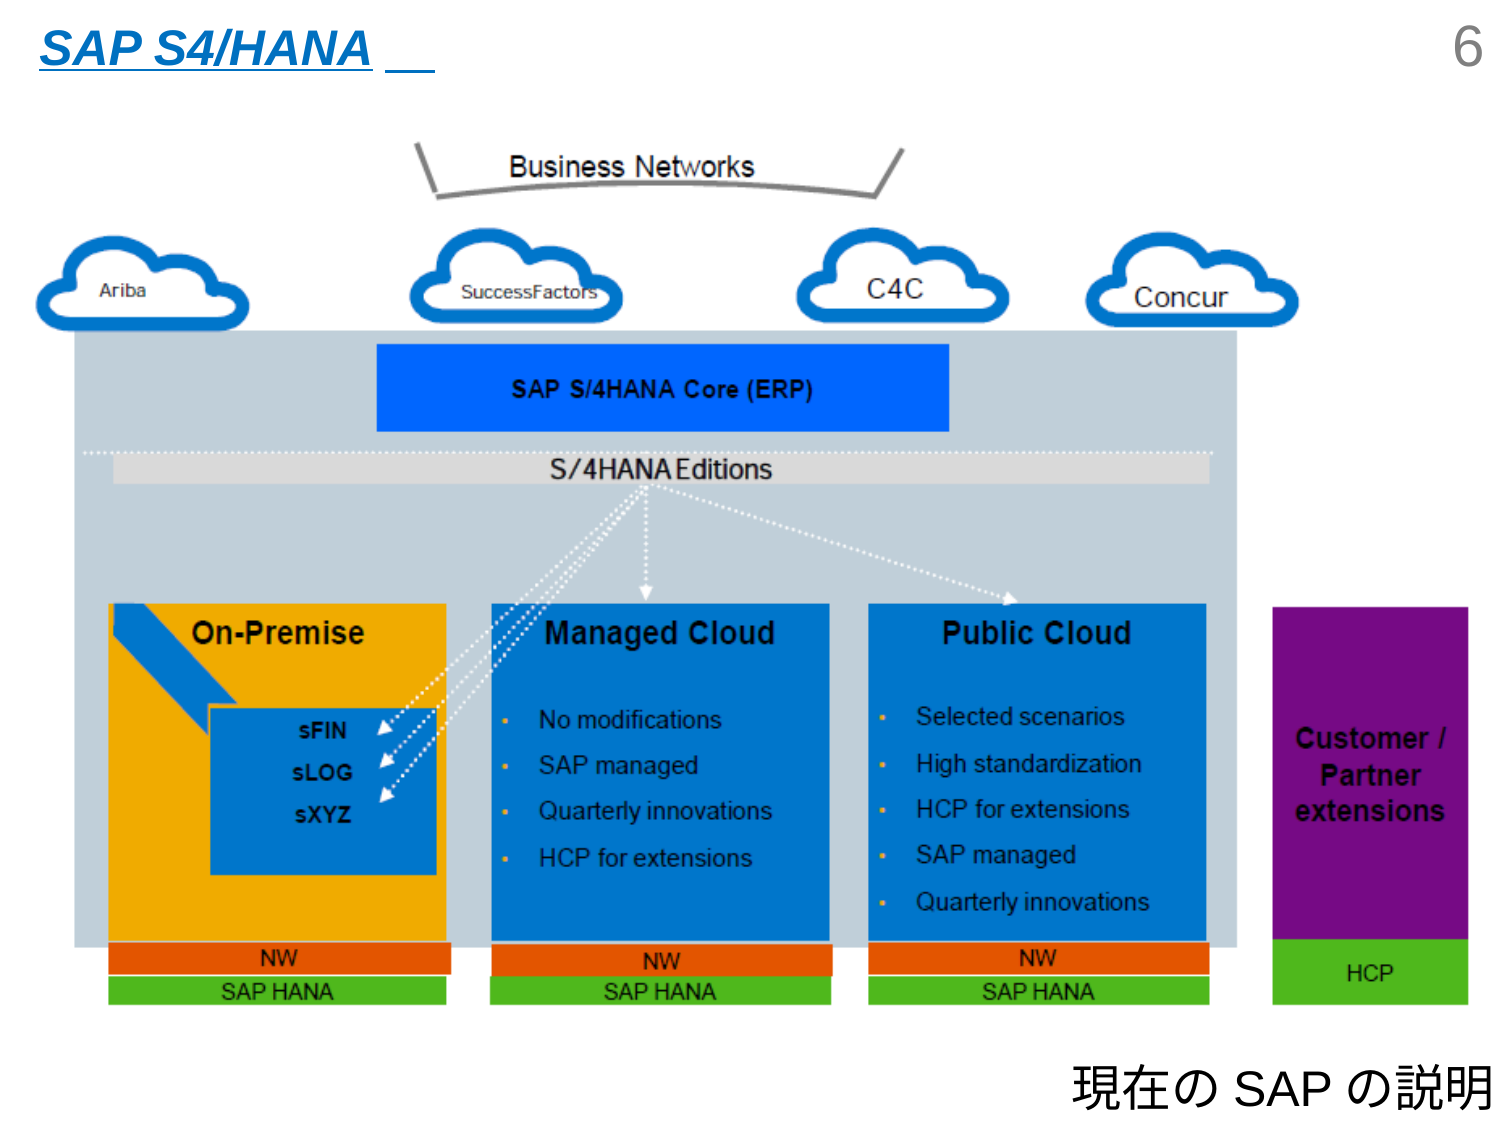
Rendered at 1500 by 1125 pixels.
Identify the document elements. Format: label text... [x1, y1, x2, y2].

text_box SAP S4/HANA [39, 15, 1235, 84]
text_box 6 [1393, 1, 1500, 61]
picture [23, 136, 1476, 1012]
text_box 現在のSAPの説明 [1056, 1049, 1500, 1124]
